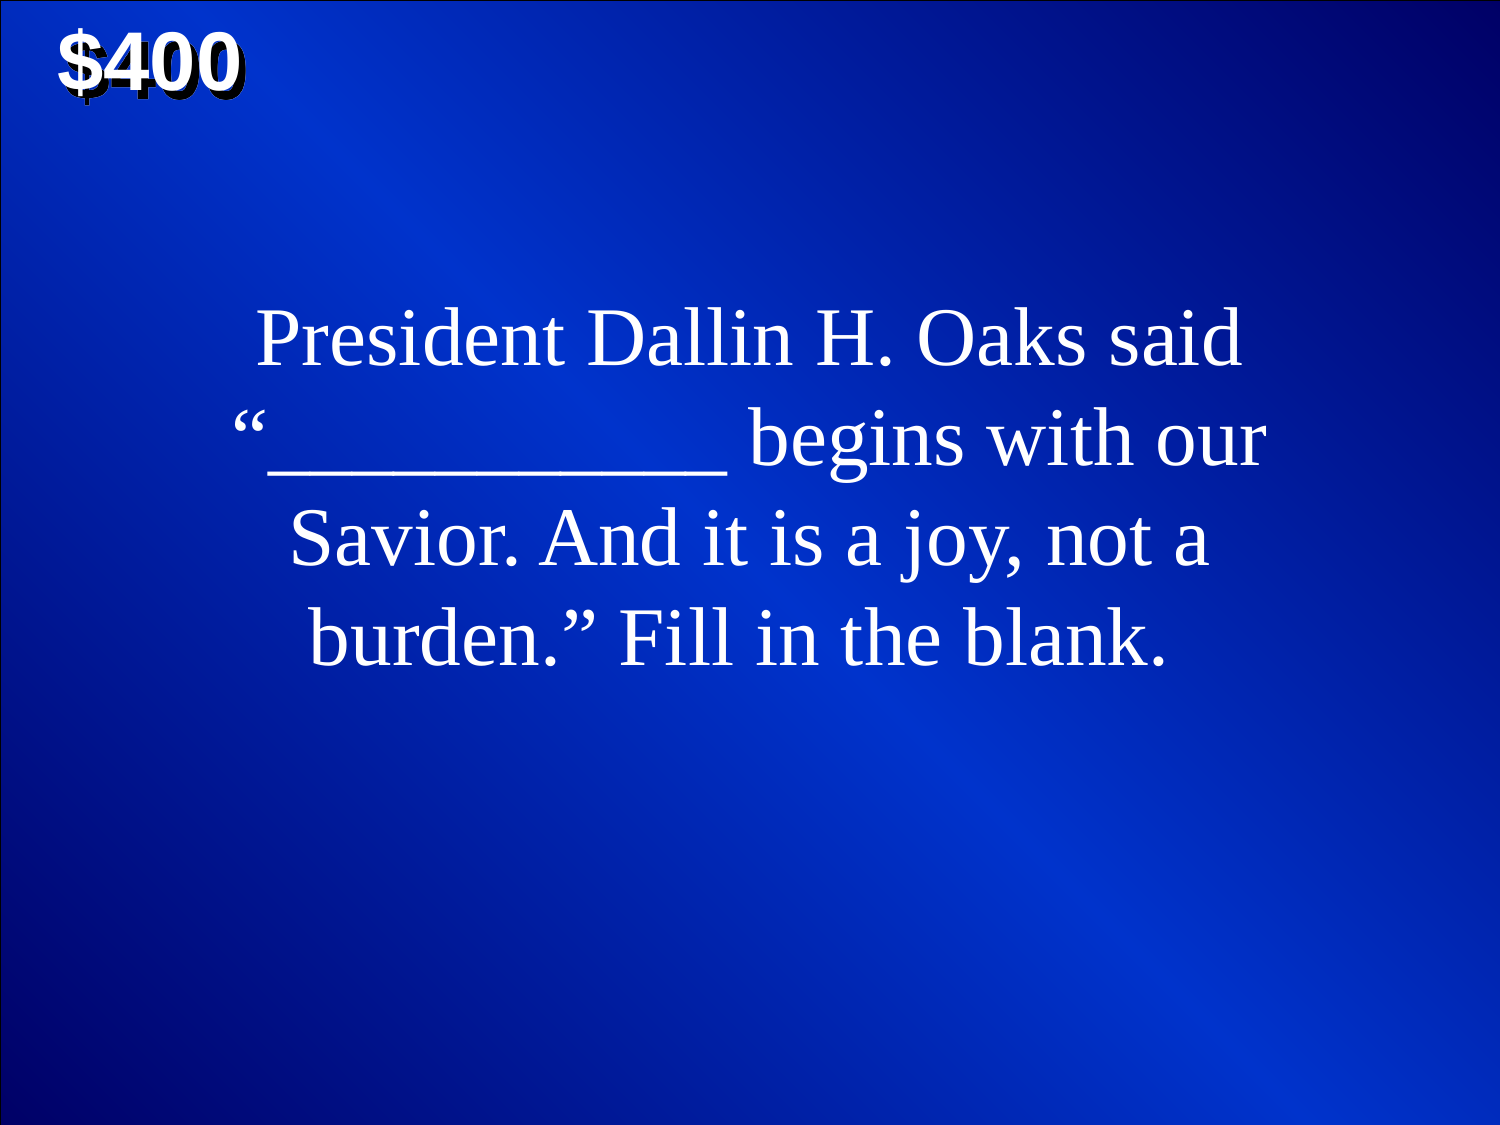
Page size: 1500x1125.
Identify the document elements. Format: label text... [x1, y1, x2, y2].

text_box [0, 0, 1500, 1125]
text_box $400 [0, 0, 300, 115]
text_box President Dallin H. Oaks said “___________ begins with our Savior. And it is a joy, not a burden.” Fill in the blank. [149, 274, 1350, 690]
